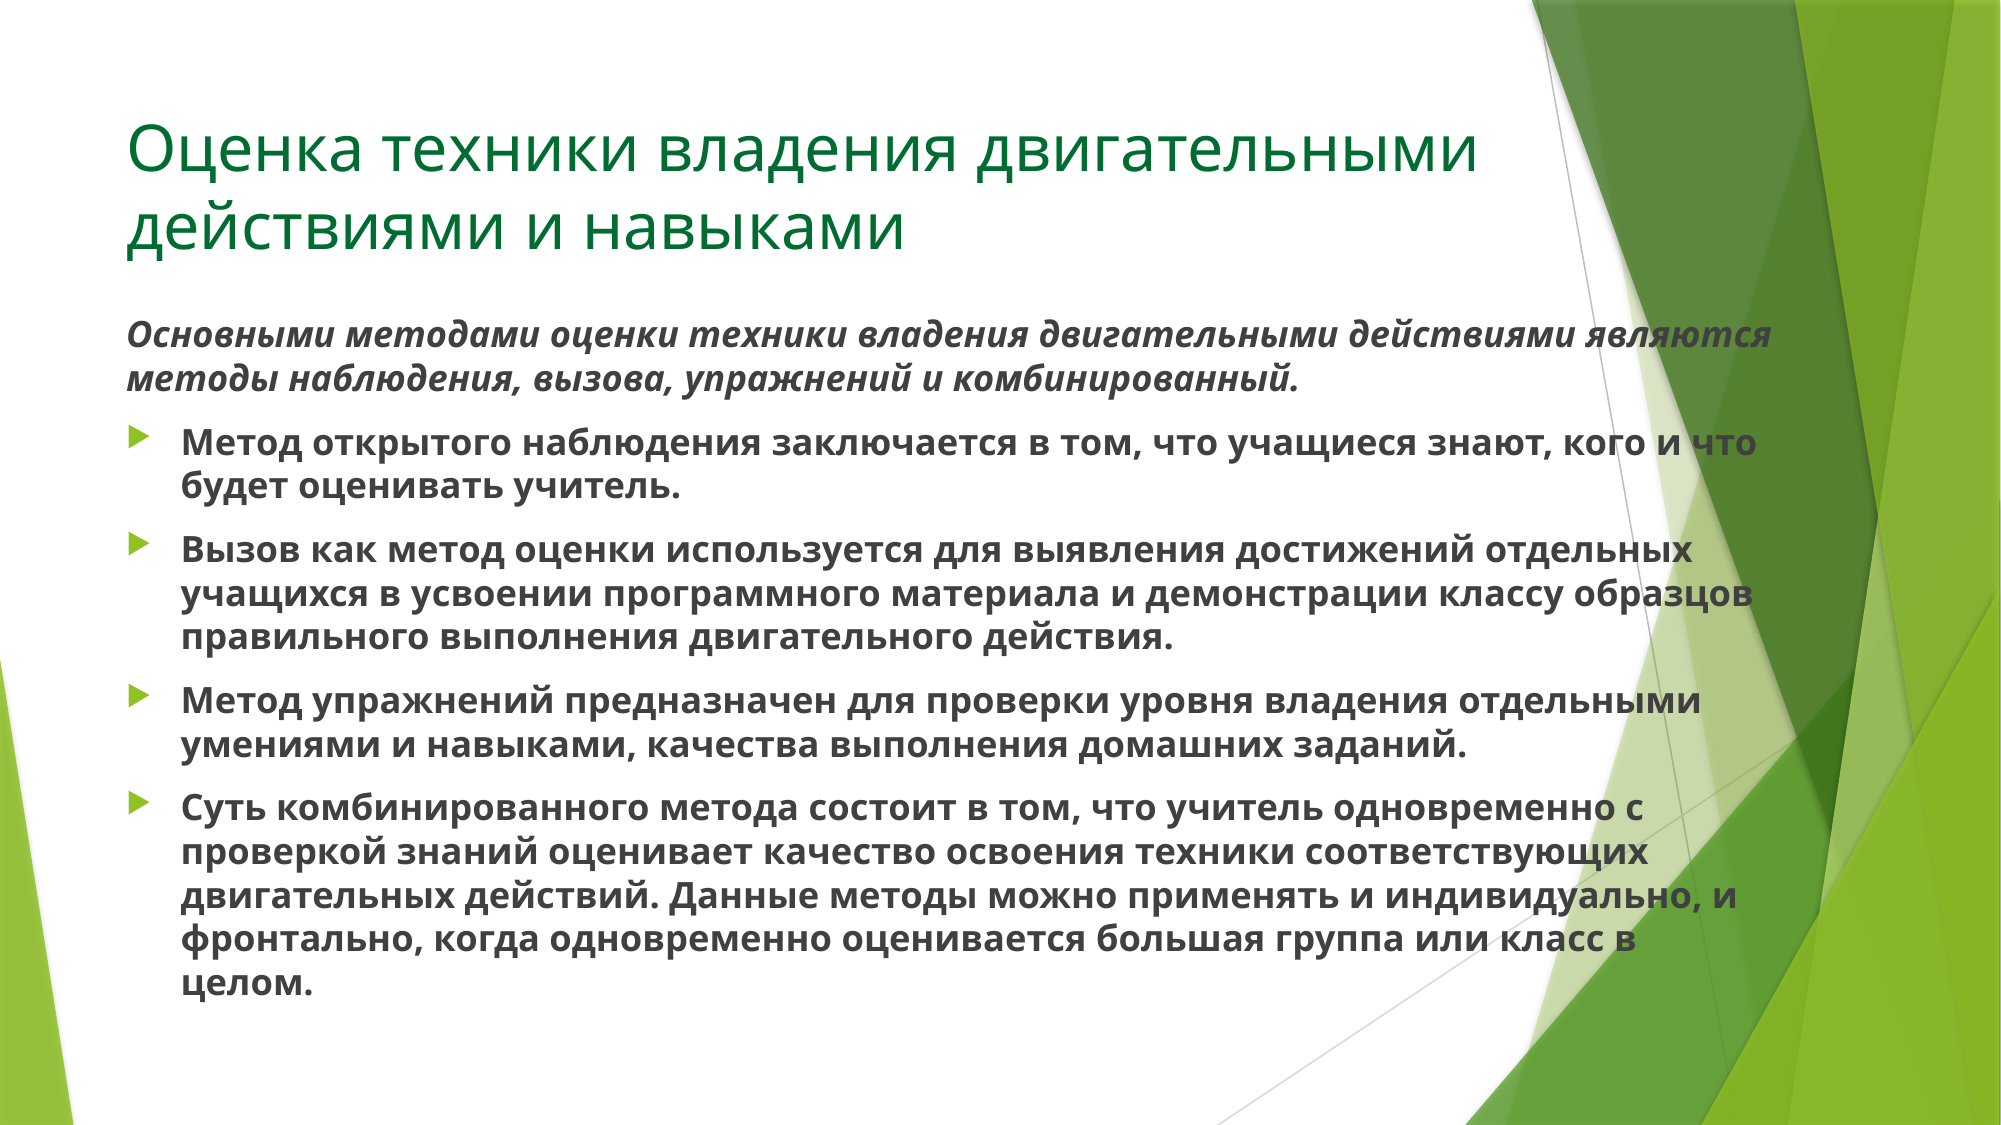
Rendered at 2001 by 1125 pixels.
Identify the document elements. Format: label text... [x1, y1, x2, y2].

list Основными методами оценки техники владения двигательными действиями являются методы наблюдения, вызова, упражнений и комбинированный. Метод открытого наблюдения заключается в том, что учащиеся знают, кого и что будет оценивать учитель. Вызов как метод оценки используется для выявления достижений отдельных учащихся в усвоении программного материала и демонстрации классу образцов правильного выполнения двигательного действия. Метод упражнений предназначен для проверки уровня владения отдельными умениями и навыками, качества выполнения домашних заданий. Суть комбинированного метода состоит в том, что учитель одновременно с проверкой знаний оценивает качество освоения техники соответствующих двигательных действий. Данные методы можно применять и индивидуально, и фронтально, когда одновременно оценивается большая группа или класс в целом. [111, 304, 1794, 1016]
title Оценка техники владения двигательными действиями и навыками [111, 99, 1522, 304]
